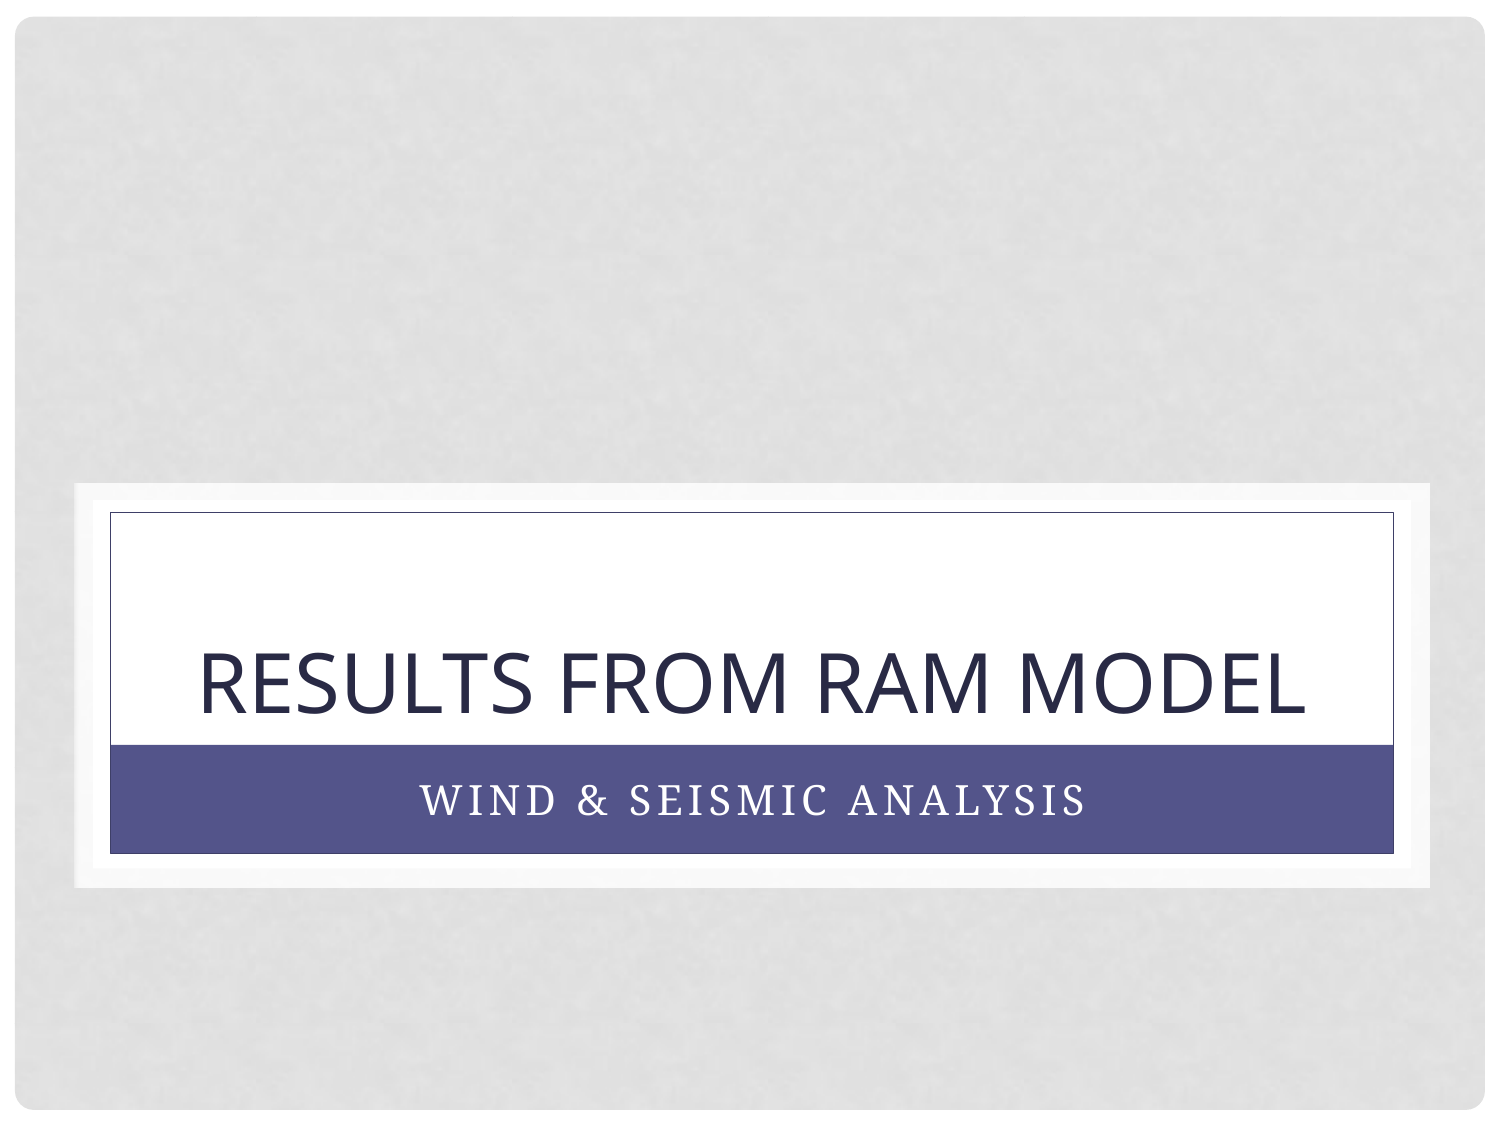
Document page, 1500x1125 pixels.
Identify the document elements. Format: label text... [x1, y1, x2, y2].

title Results from RAM Model [120, 525, 1384, 738]
list Wind & Seismic analysis [120, 755, 1384, 842]
